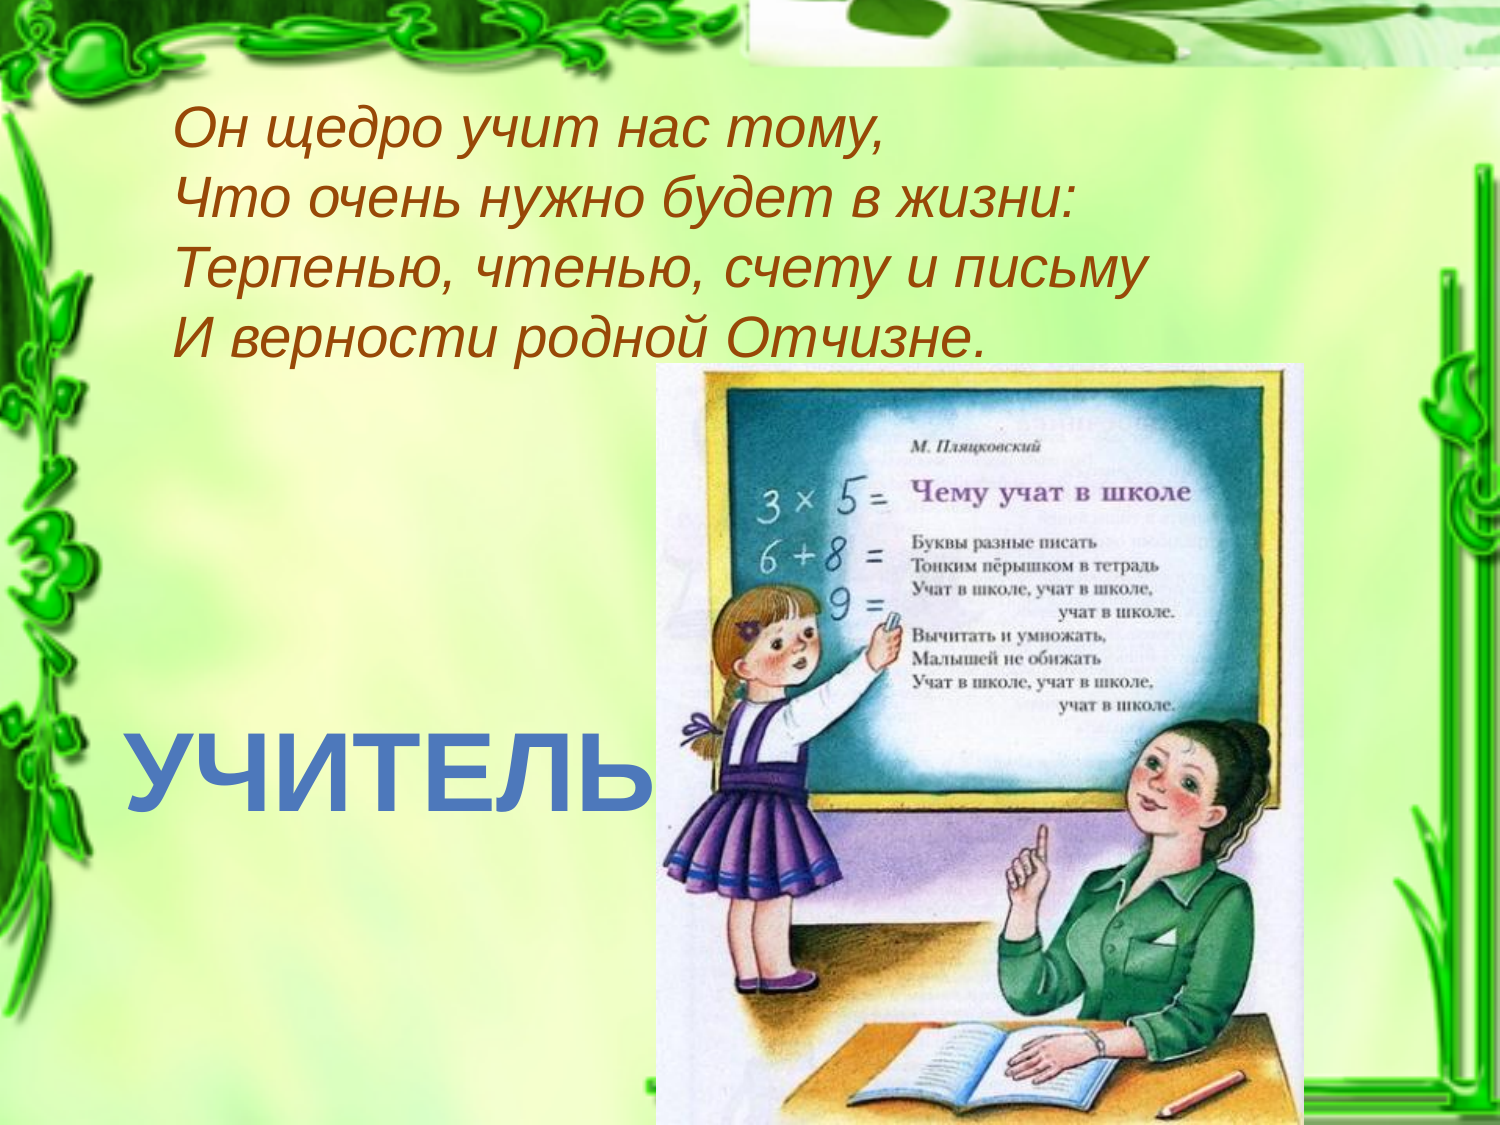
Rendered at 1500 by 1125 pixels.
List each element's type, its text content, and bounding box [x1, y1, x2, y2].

text_box Он щедро учит нас тому, Что очень нужно будет в жизни: Терпенью, чтенью, счету и письму И верности родной Отчизне. [157, 81, 1164, 377]
text_box УЧИТЕЛЬ [108, 691, 650, 842]
picture [0, 0, 1500, 1125]
